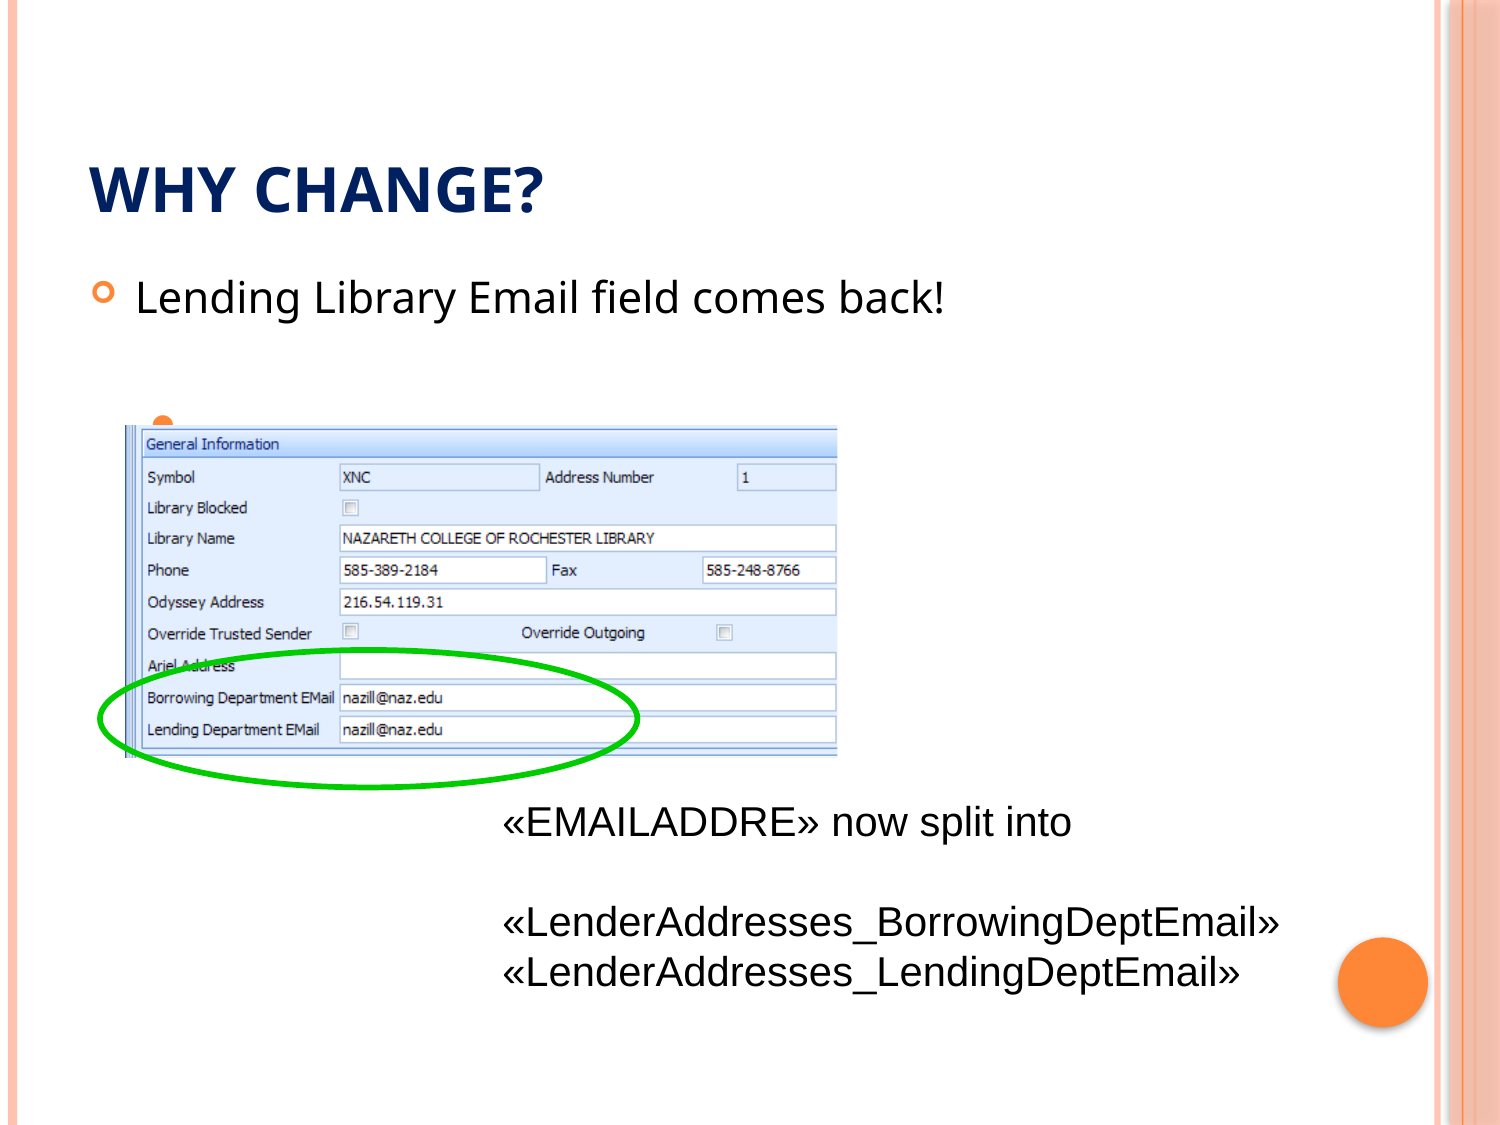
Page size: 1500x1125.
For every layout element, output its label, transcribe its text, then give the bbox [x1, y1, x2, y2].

list Lending Library Email field comes back! « [75, 262, 1300, 1062]
text_box [97, 691, 118, 746]
picture [124, 424, 838, 758]
text_box «EMAILADDRE» now split into «LenderAddresses_BorrowingDeptEmail» «LenderAddresses_LendingDeptEmail» [487, 787, 1350, 1003]
title Why change? [75, 45, 1300, 233]
text_box [169, 767, 568, 790]
